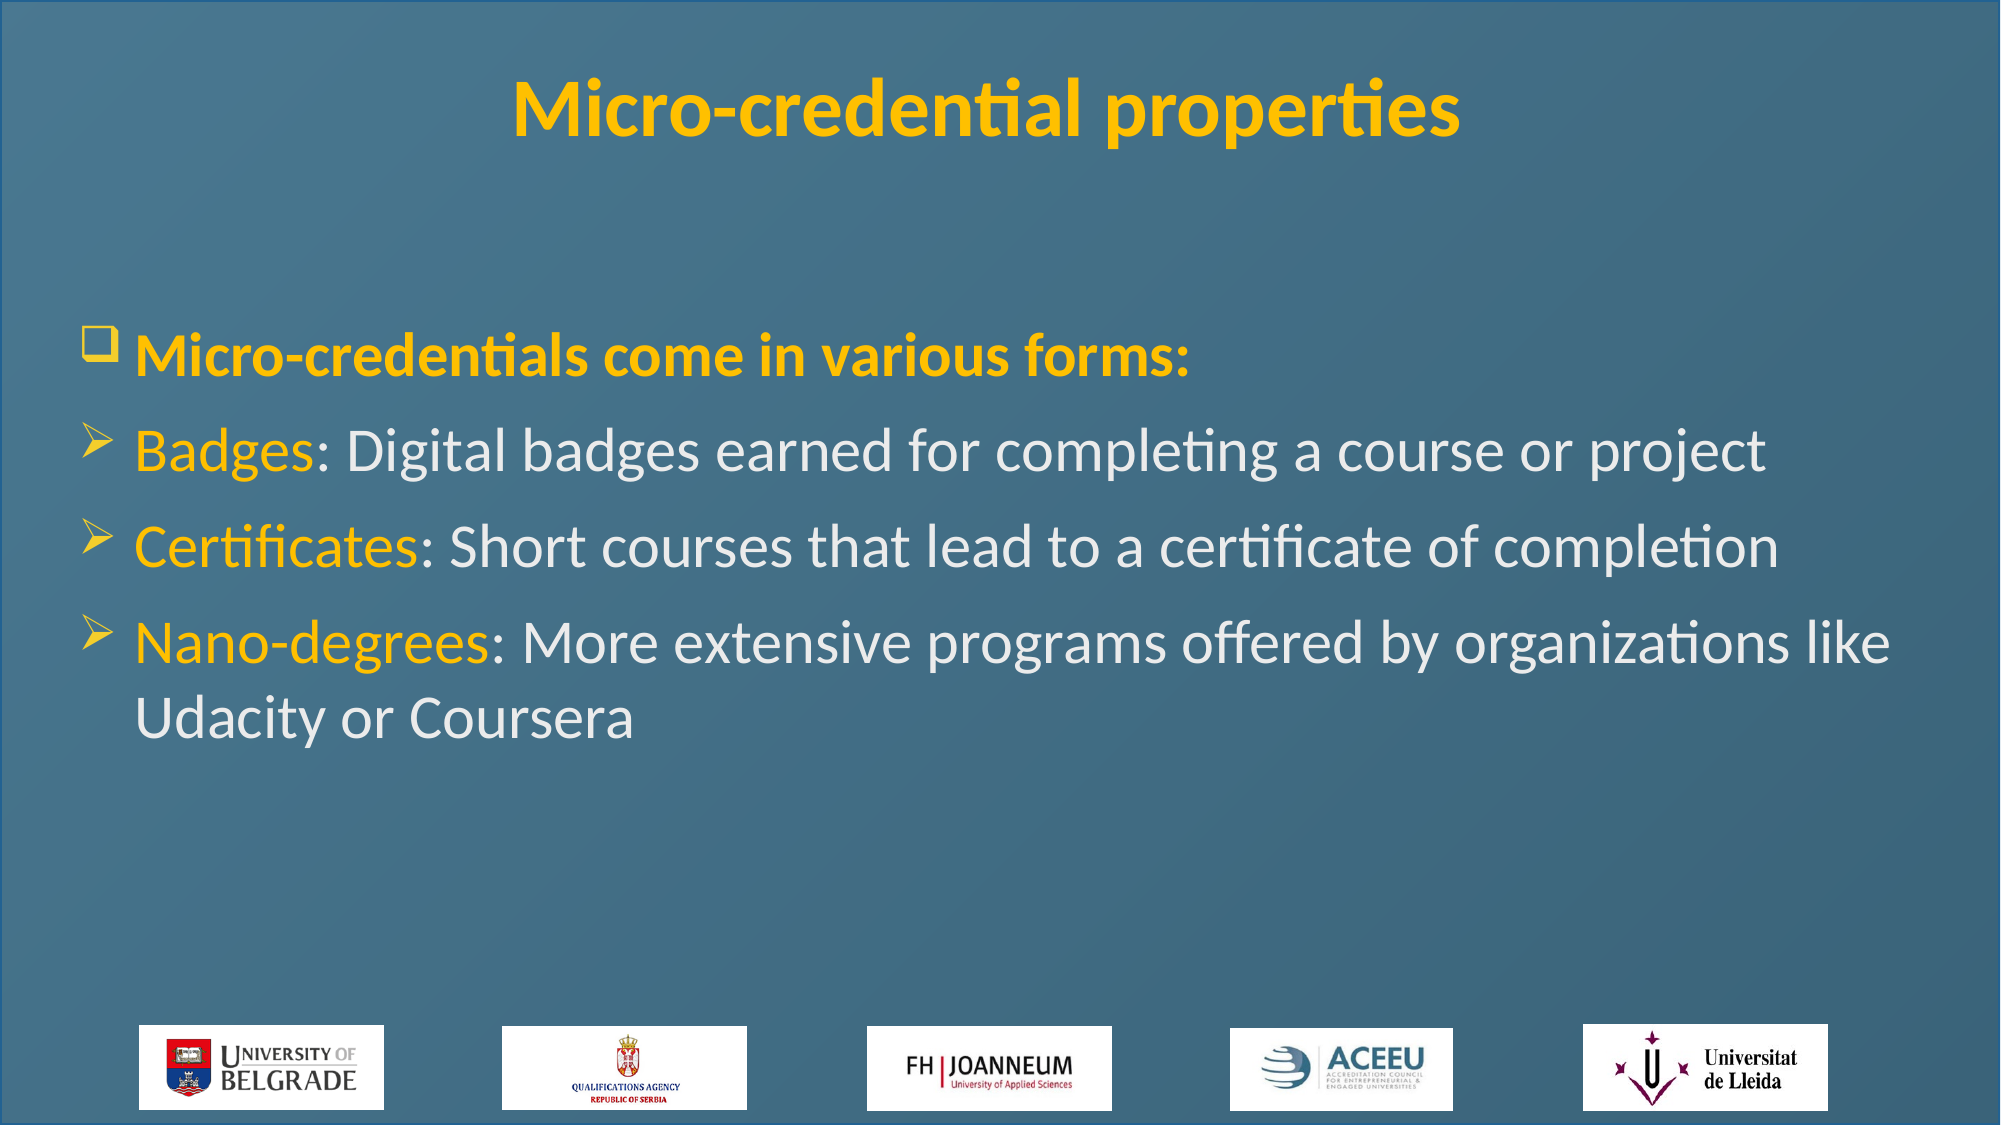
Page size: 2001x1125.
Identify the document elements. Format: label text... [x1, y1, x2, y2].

picture [1230, 1028, 1453, 1111]
list Micro-credentials come in various forms: Badges: Digital badges earned for completing a course or project Certificates: Short courses that lead to a certificate of completion Nano-degrees: More extensive programs offered by organizations like Udacity or Coursera [63, 306, 1964, 849]
picture [139, 1025, 384, 1110]
picture [1583, 1024, 1828, 1111]
picture [867, 1026, 1112, 1111]
title Micro-credential properties [36, 42, 1937, 165]
picture [502, 1026, 747, 1110]
